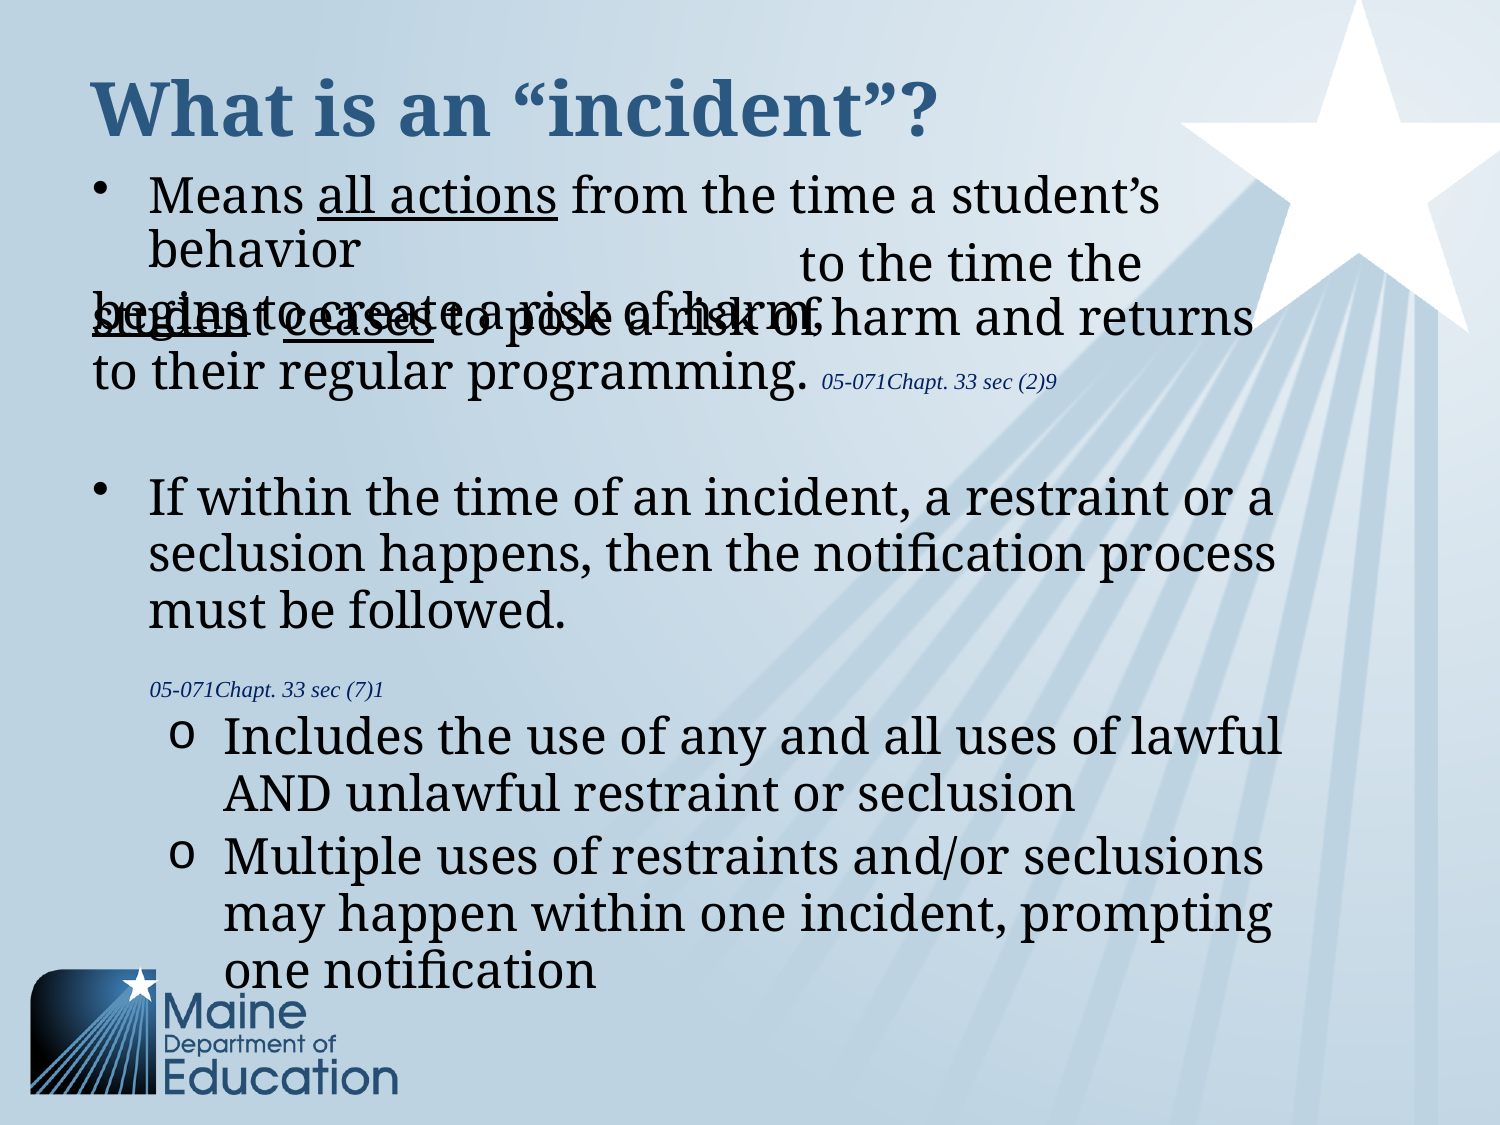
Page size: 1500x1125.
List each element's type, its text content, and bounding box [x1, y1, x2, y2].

picture [0, 0, 1500, 1125]
title What is an “incident”? [75, 12, 1425, 162]
text_box to the time the student ceases to pose a risk of harm and returns to their regular programming. 05-071Chapt. 33 sec (2)9 If within the time of an incident, a restraint or a seclusion happens, then the notification process must be followed. 05-071Chapt. 33 sec (7)1 Includes the use of any and all uses of lawful AND unlawful restraint or seclusion Multiple uses of restraints and/or seclusions may happen within one incident, prompting one notification [74, 162, 1425, 963]
